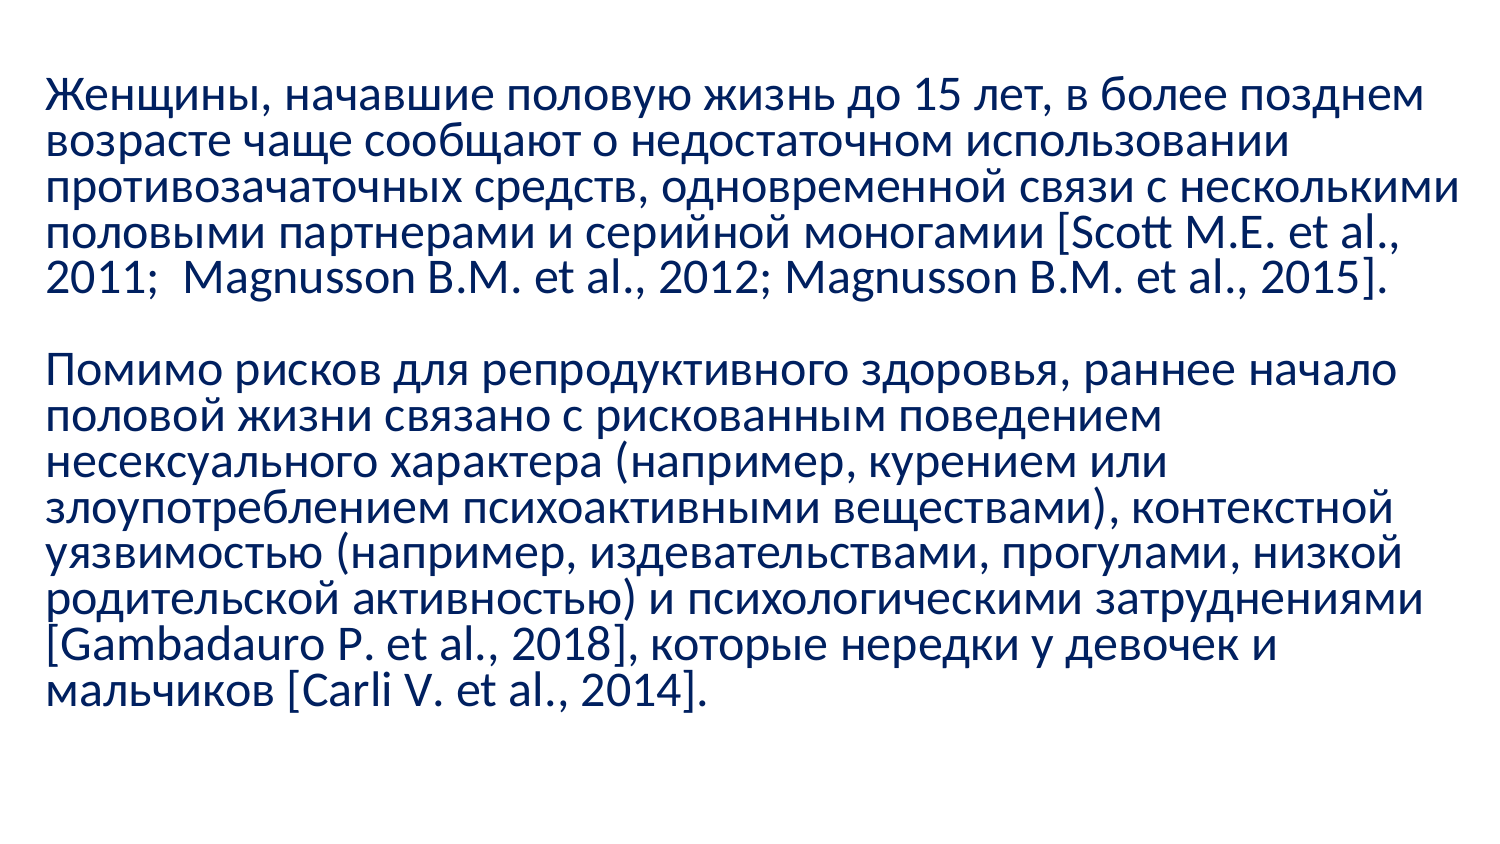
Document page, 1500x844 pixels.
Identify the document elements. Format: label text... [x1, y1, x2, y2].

text_box Женщины, начавшие половую жизнь до 15 лет, в более позднем возрасте чаще сообщают о недостаточном использовании противозачаточных средств, одновременной связи с несколькими половыми партнерами и серийной моногамии [Scott M.E. et al., 2011; Magnusson B.M. et al., 2012; Magnusson B.M. et al., 2015]. Помимо рисков для репродуктивного здоровья, раннее начало половой жизни связано с рискованным поведением несексуального характера (например, курением или злоупотреблением психоактивными веществами), контекстной уязвимостью (например, издевательствами, прогулами, низкой родительской активностью) и психологическими затруднениями [Gambadauro P. et al., 2018], которые нередки у девочек и мальчиков [Carli V. et al., 2014]. [30, 67, 1500, 724]
